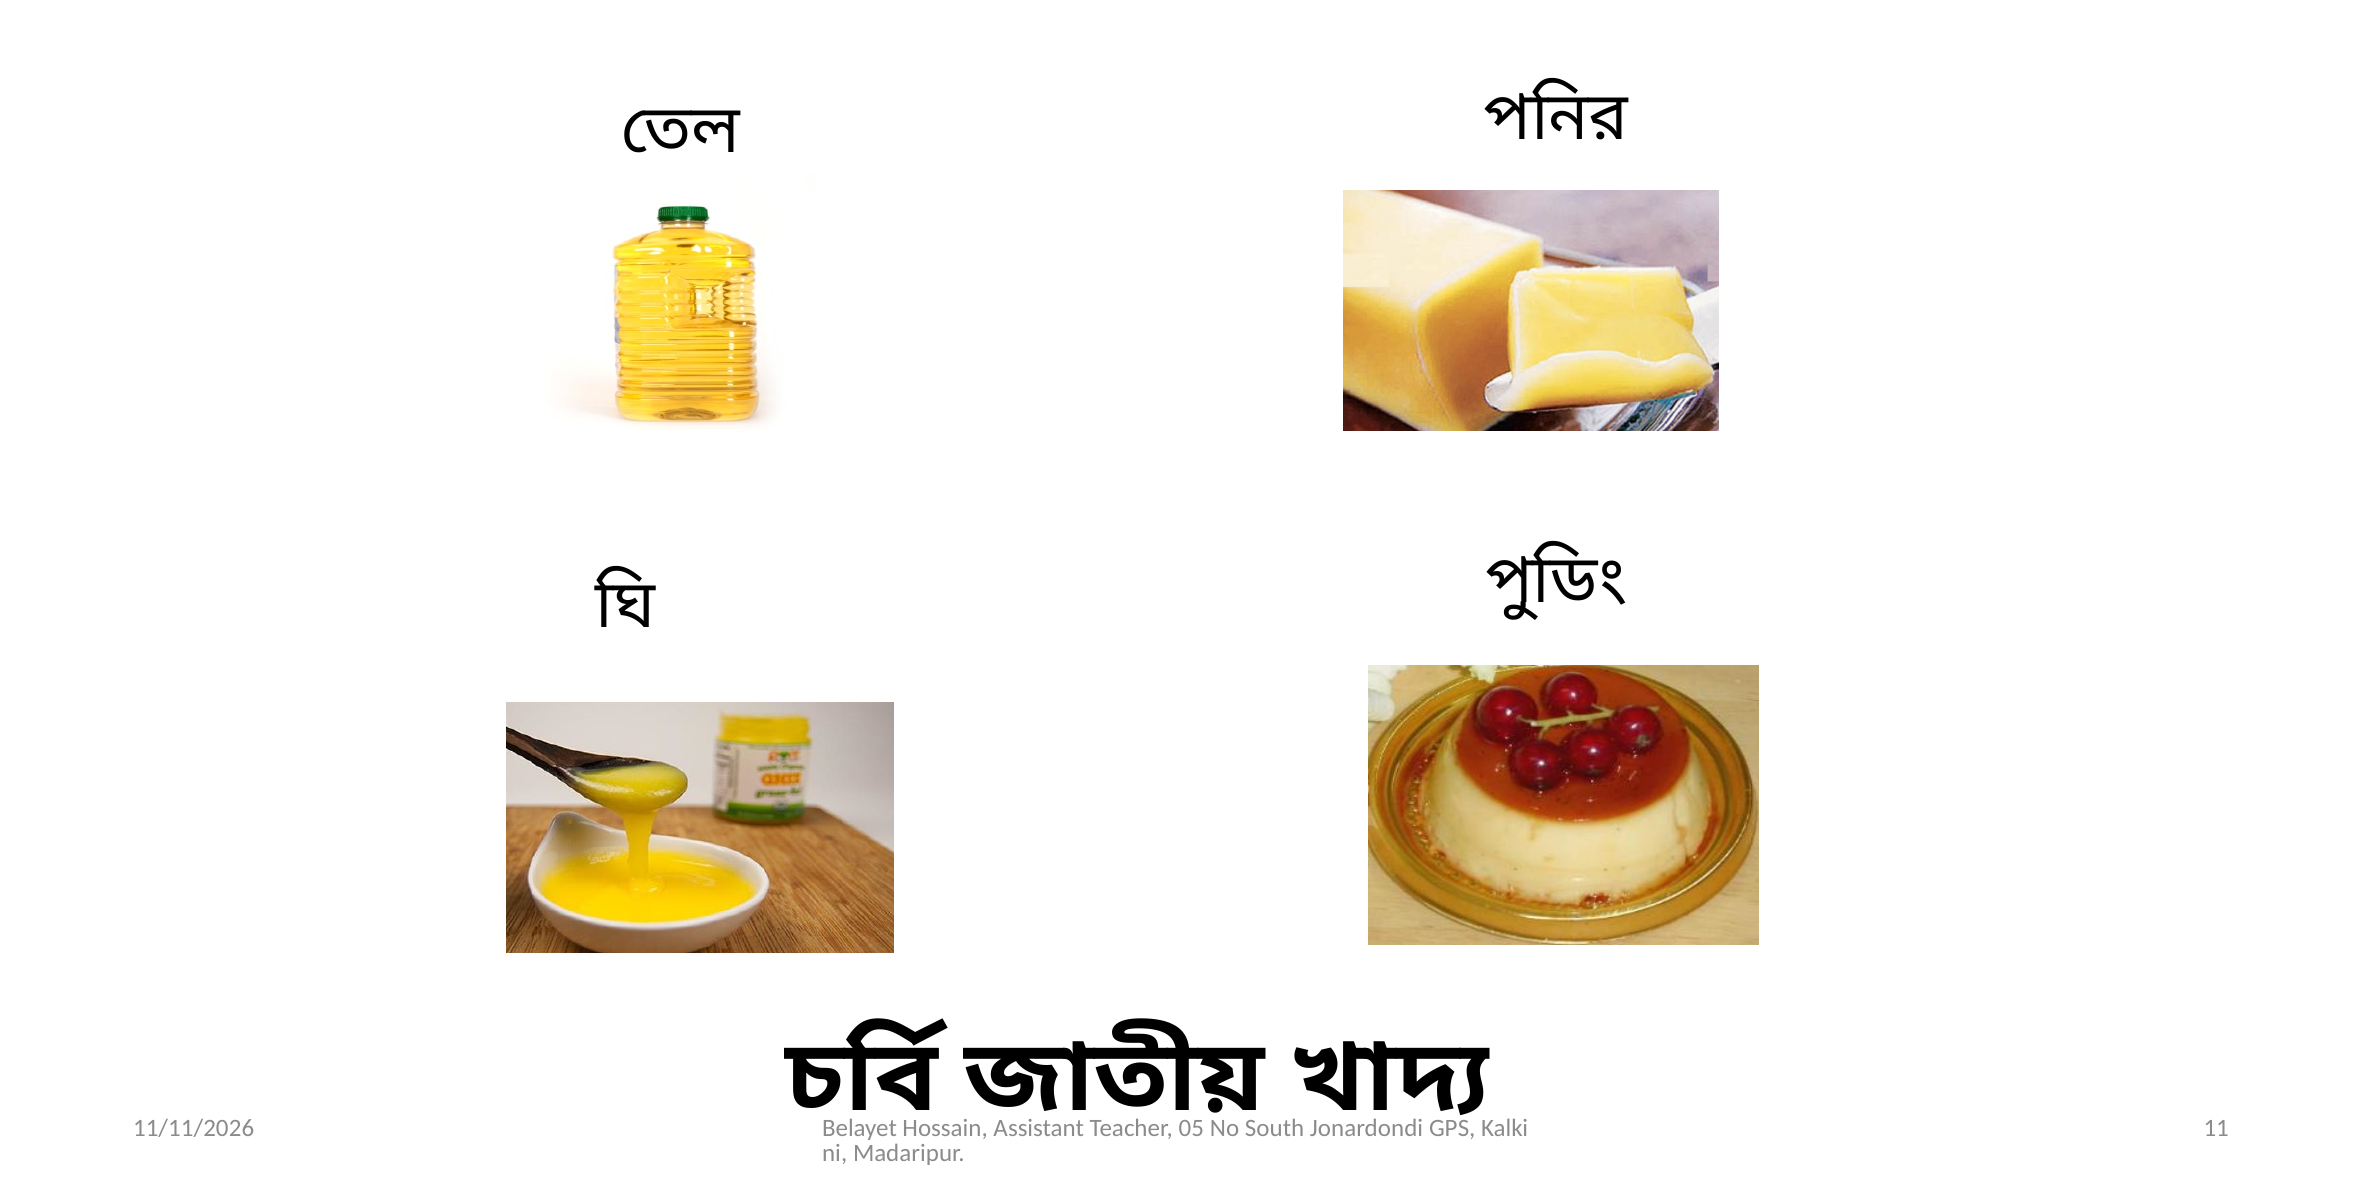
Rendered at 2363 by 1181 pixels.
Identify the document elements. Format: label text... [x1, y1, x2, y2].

picture [505, 702, 894, 953]
slide_number 11 [1692, 1094, 2245, 1158]
text_box চর্বি জাতীয় খাদ্য [768, 1002, 1506, 1138]
text_box পনির [1406, 65, 1706, 161]
picture [1343, 190, 1719, 431]
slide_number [118, 1094, 670, 1158]
text_box পুডিং [1368, 527, 1744, 623]
picture [505, 152, 869, 454]
text_box ঘি [581, 552, 819, 648]
text_box তেল [543, 77, 819, 151]
picture [1368, 665, 1759, 945]
footer Belayet Hossain, Assistant Teacher, 05 No South Jonardondi GPS, Kalkini, Madaripur. [807, 1094, 1556, 1158]
